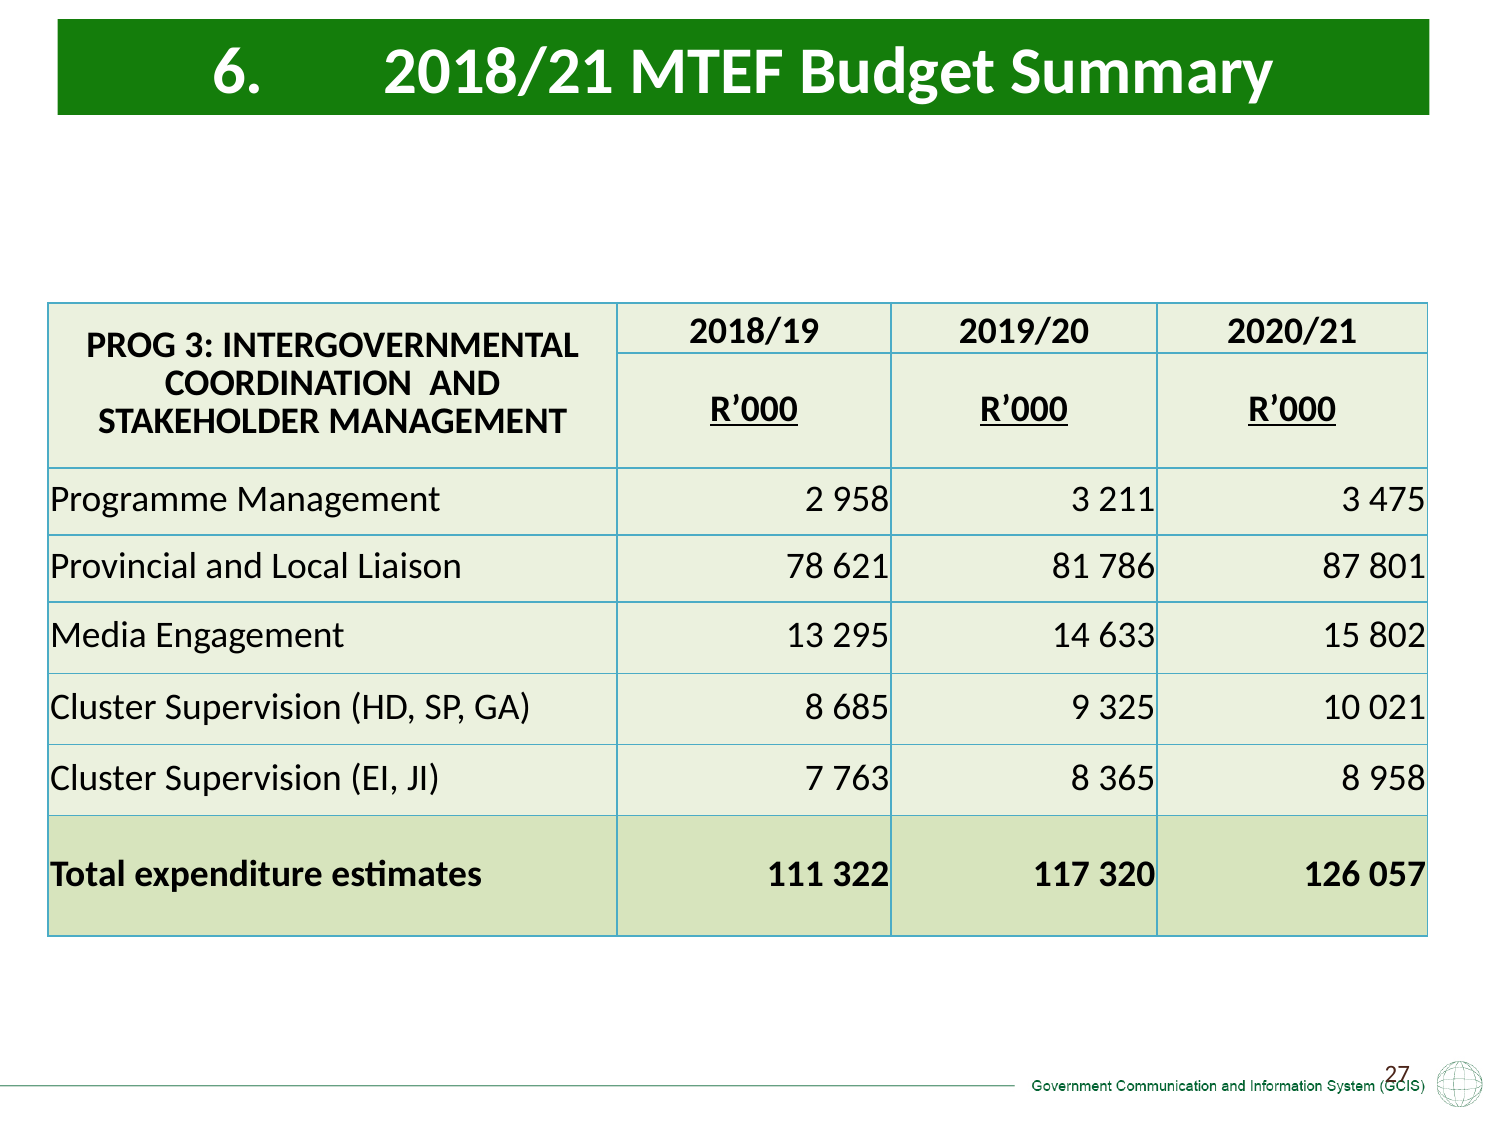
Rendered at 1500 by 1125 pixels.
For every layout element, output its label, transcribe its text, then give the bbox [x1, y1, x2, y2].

table_cell R’000 [618, 354, 890, 467]
table_cell Cluster Supervision (HD, SP, GA) [49, 674, 616, 744]
table_cell 81 786 [892, 536, 1156, 601]
table_cell 13 295 [618, 603, 890, 673]
table_cell 14 633 [892, 603, 1156, 673]
table_header PROG 3: INTERGOVERNMENTAL COORDINATION AND STAKEHOLDER MANAGEMENT [49, 304, 616, 467]
table_cell 111 322 [618, 816, 890, 935]
table_cell 2 958 [618, 469, 890, 534]
table_cell 9 325 [892, 674, 1156, 744]
table_cell 3 211 [892, 469, 1156, 534]
table_cell 7 763 [618, 745, 890, 815]
table_cell 10 021 [1158, 674, 1427, 744]
table_cell 8 365 [892, 745, 1156, 815]
table_cell 117 320 [892, 816, 1156, 935]
table_header 2019/20 [892, 304, 1156, 352]
table_cell 87 801 [1158, 536, 1427, 601]
table_cell R’000 [892, 354, 1156, 467]
table_cell Cluster Supervision (EI, JI) [49, 745, 616, 815]
table_cell 3 475 [1158, 469, 1427, 534]
table_header 2020/21 [1158, 304, 1427, 352]
table_cell Media Engagement [49, 603, 616, 673]
table_header 2018/19 [618, 304, 890, 352]
table_cell 126 057 [1158, 816, 1427, 935]
table_cell 15 802 [1158, 603, 1427, 673]
table_cell R’000 [1158, 354, 1427, 467]
table_cell 8 685 [618, 674, 890, 744]
slide_number 27 [1074, 1042, 1425, 1103]
table_cell Programme Management [49, 469, 616, 534]
table_cell 8 958 [1158, 745, 1427, 815]
picture [0, 0, 1500, 1125]
table_cell Total expenditure estimates [49, 816, 616, 935]
table_cell 78 621 [618, 536, 890, 601]
text_box 6. 2018/21 MTEF Budget Summary [57, 19, 1430, 115]
table_cell Provincial and Local Liaison [49, 536, 616, 601]
